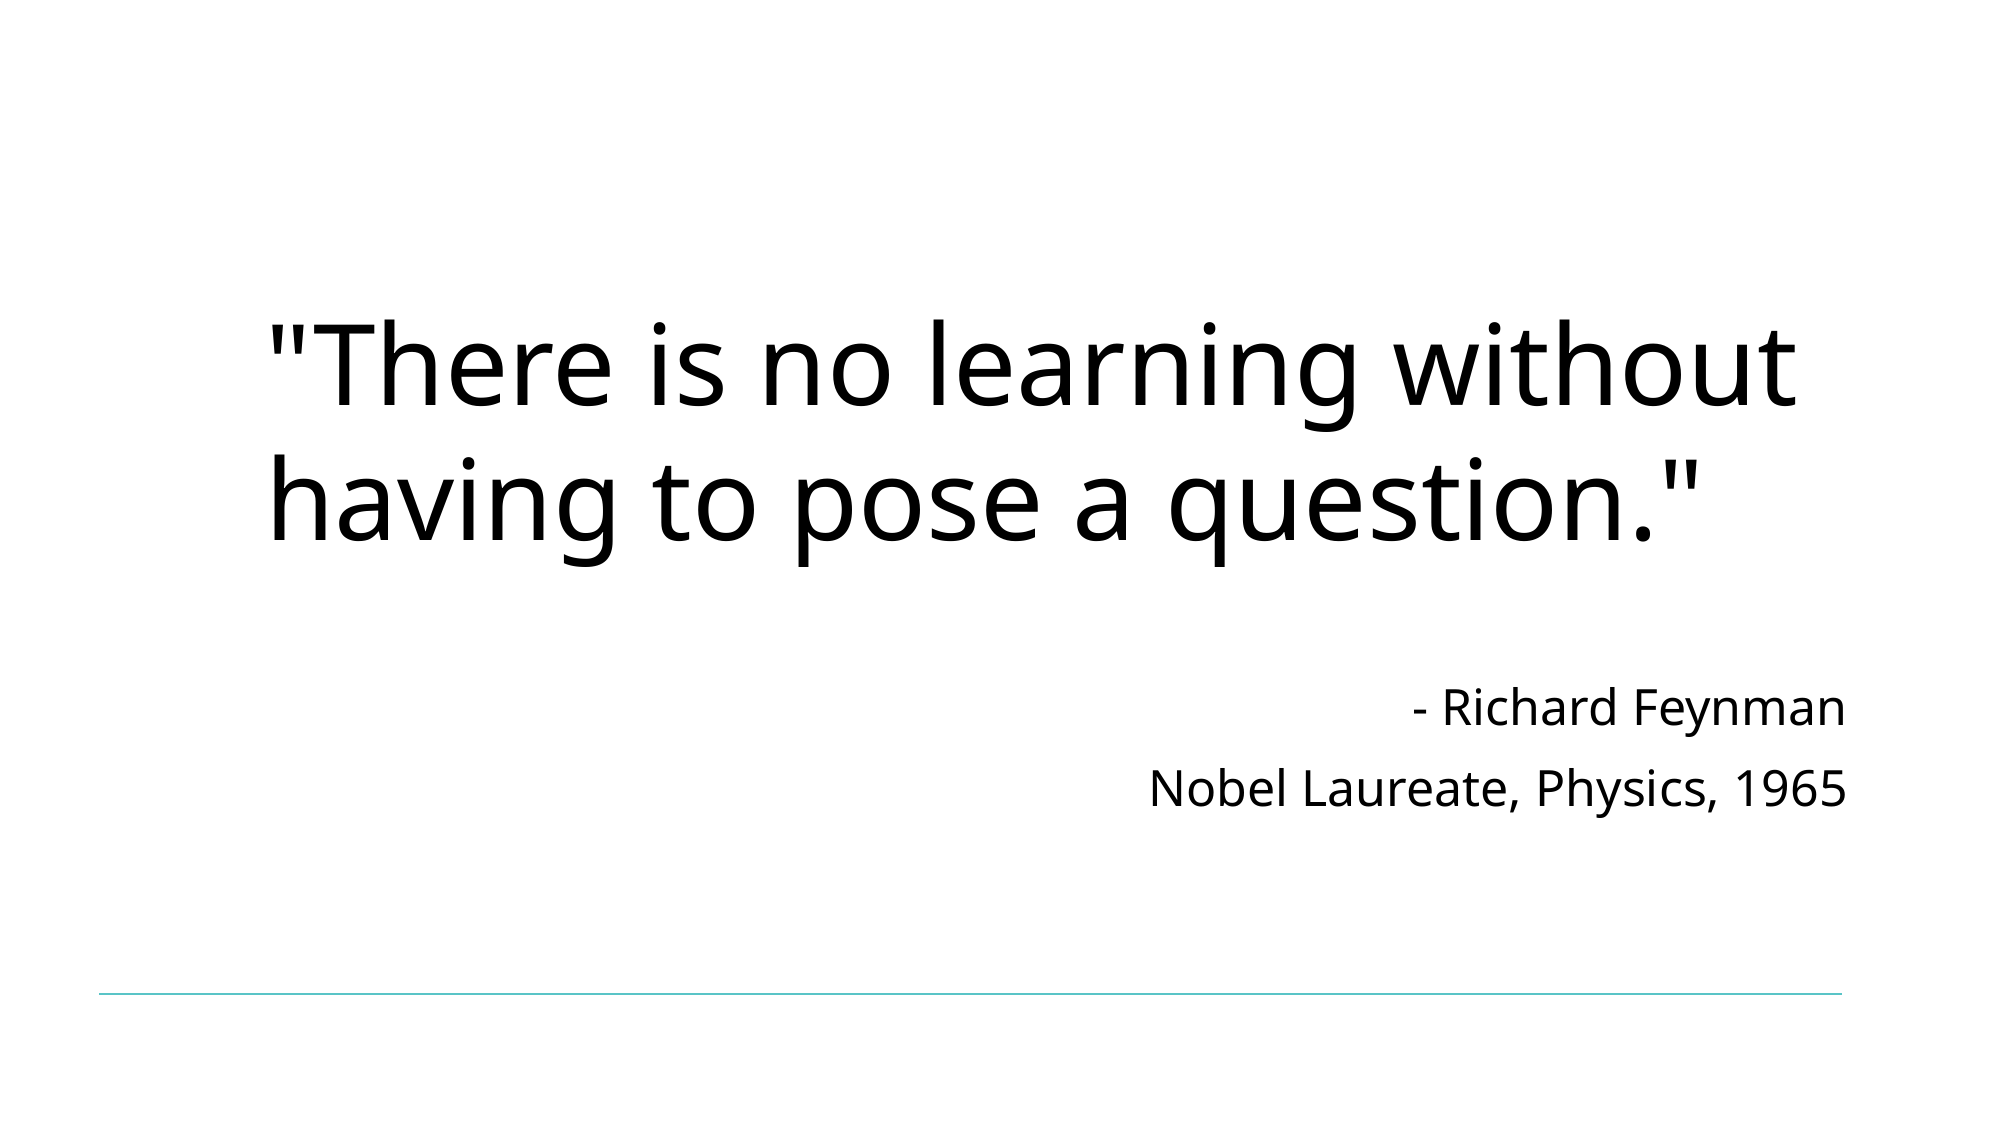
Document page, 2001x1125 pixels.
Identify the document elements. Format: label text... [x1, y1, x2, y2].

list - Richard Feynman Nobel Laureate, Physics, 1965 [1095, 667, 1863, 881]
list "There is no learning without having to pose a question." [250, 285, 1863, 654]
